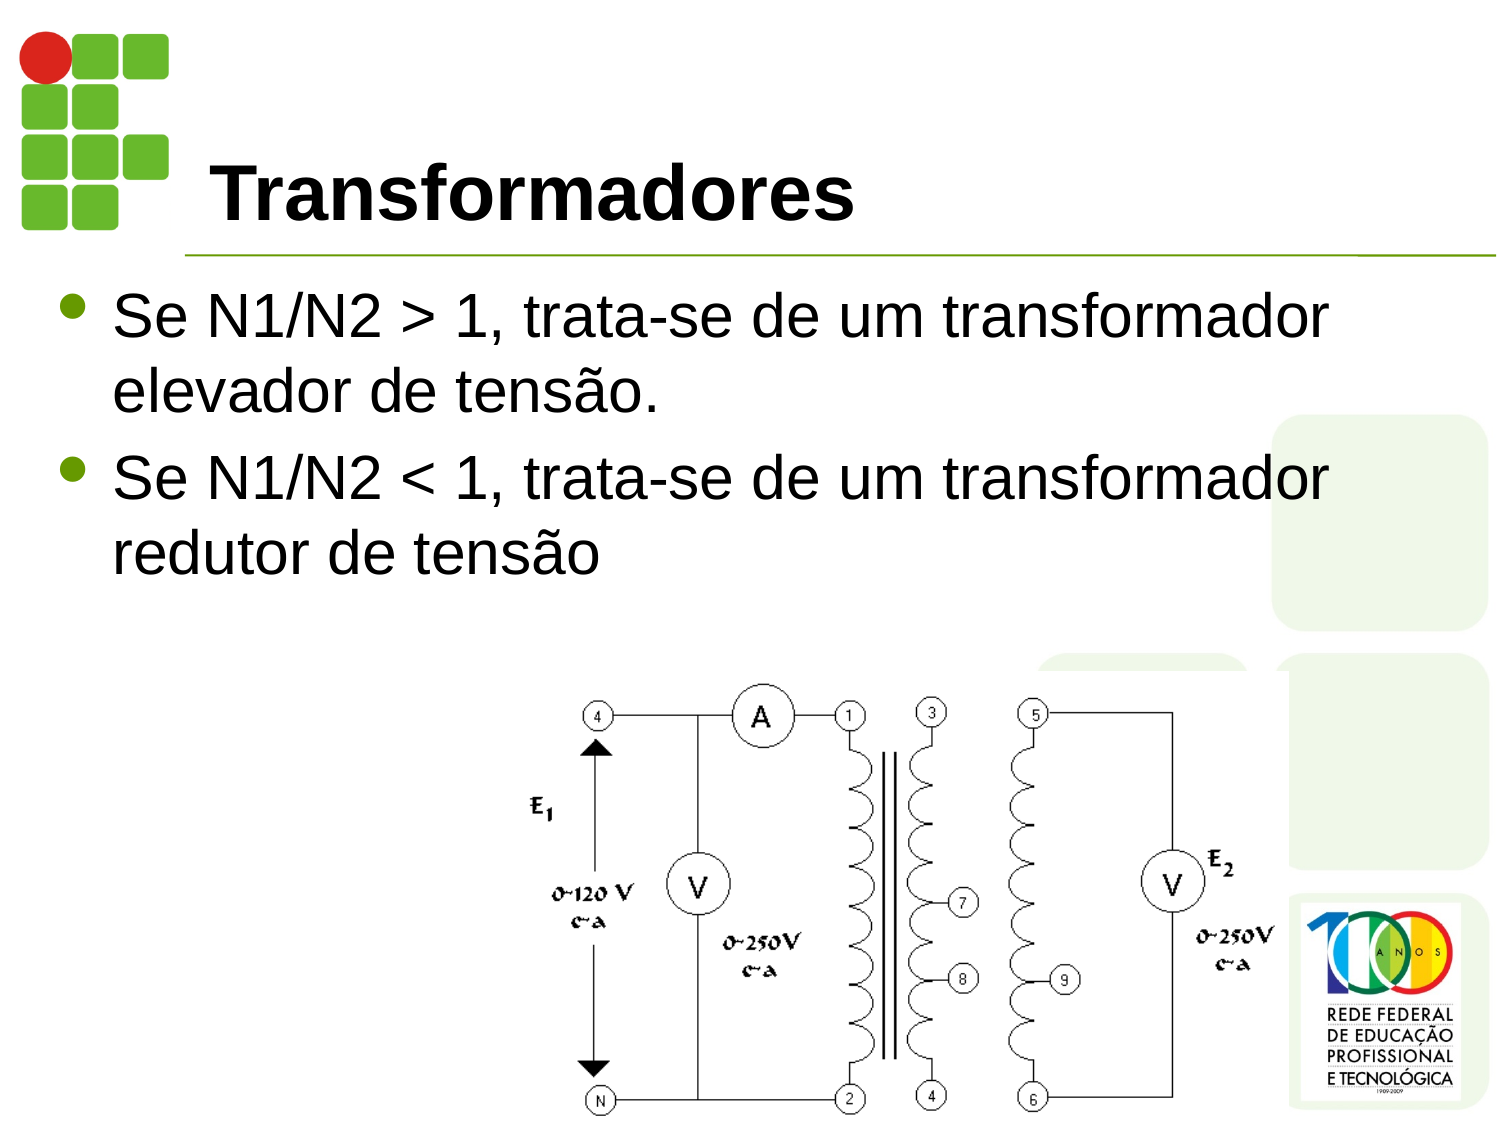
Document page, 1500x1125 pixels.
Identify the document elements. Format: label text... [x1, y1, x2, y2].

picture [0, 1, 1500, 1125]
title Transformadores [194, 19, 1448, 244]
